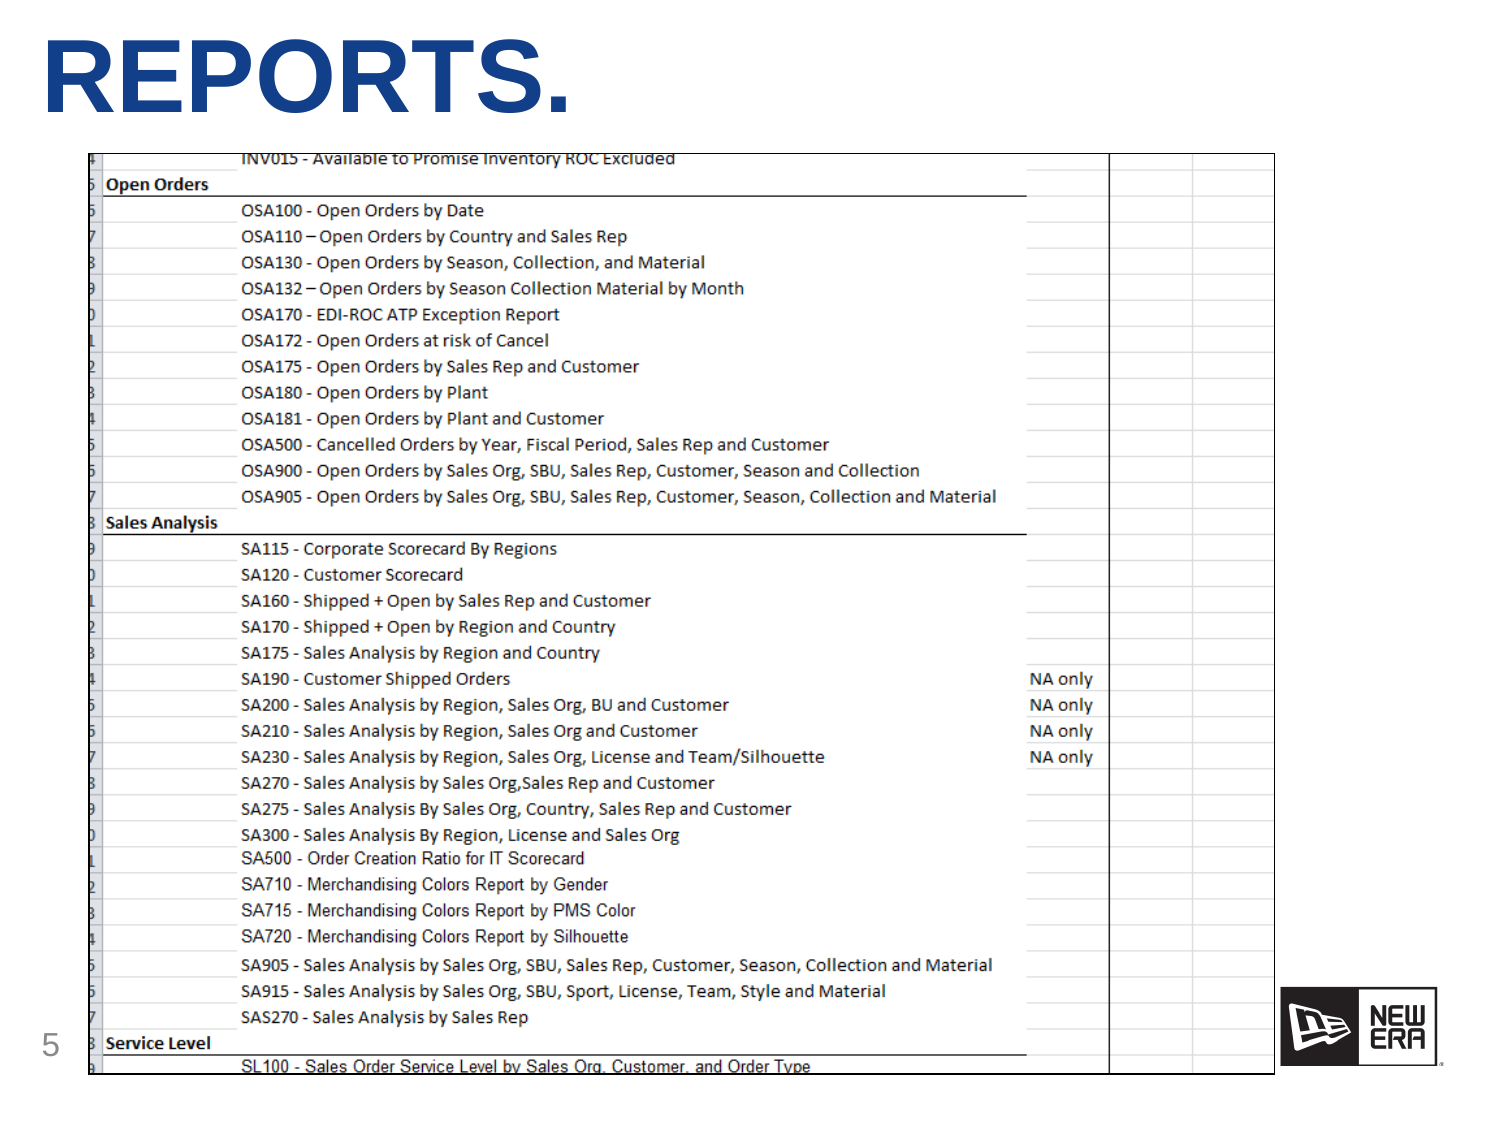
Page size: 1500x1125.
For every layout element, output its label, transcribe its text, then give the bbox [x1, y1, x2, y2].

slide_number 5 [26, 1013, 84, 1074]
picture [89, 153, 1275, 1074]
title Reports. [26, 36, 1448, 225]
